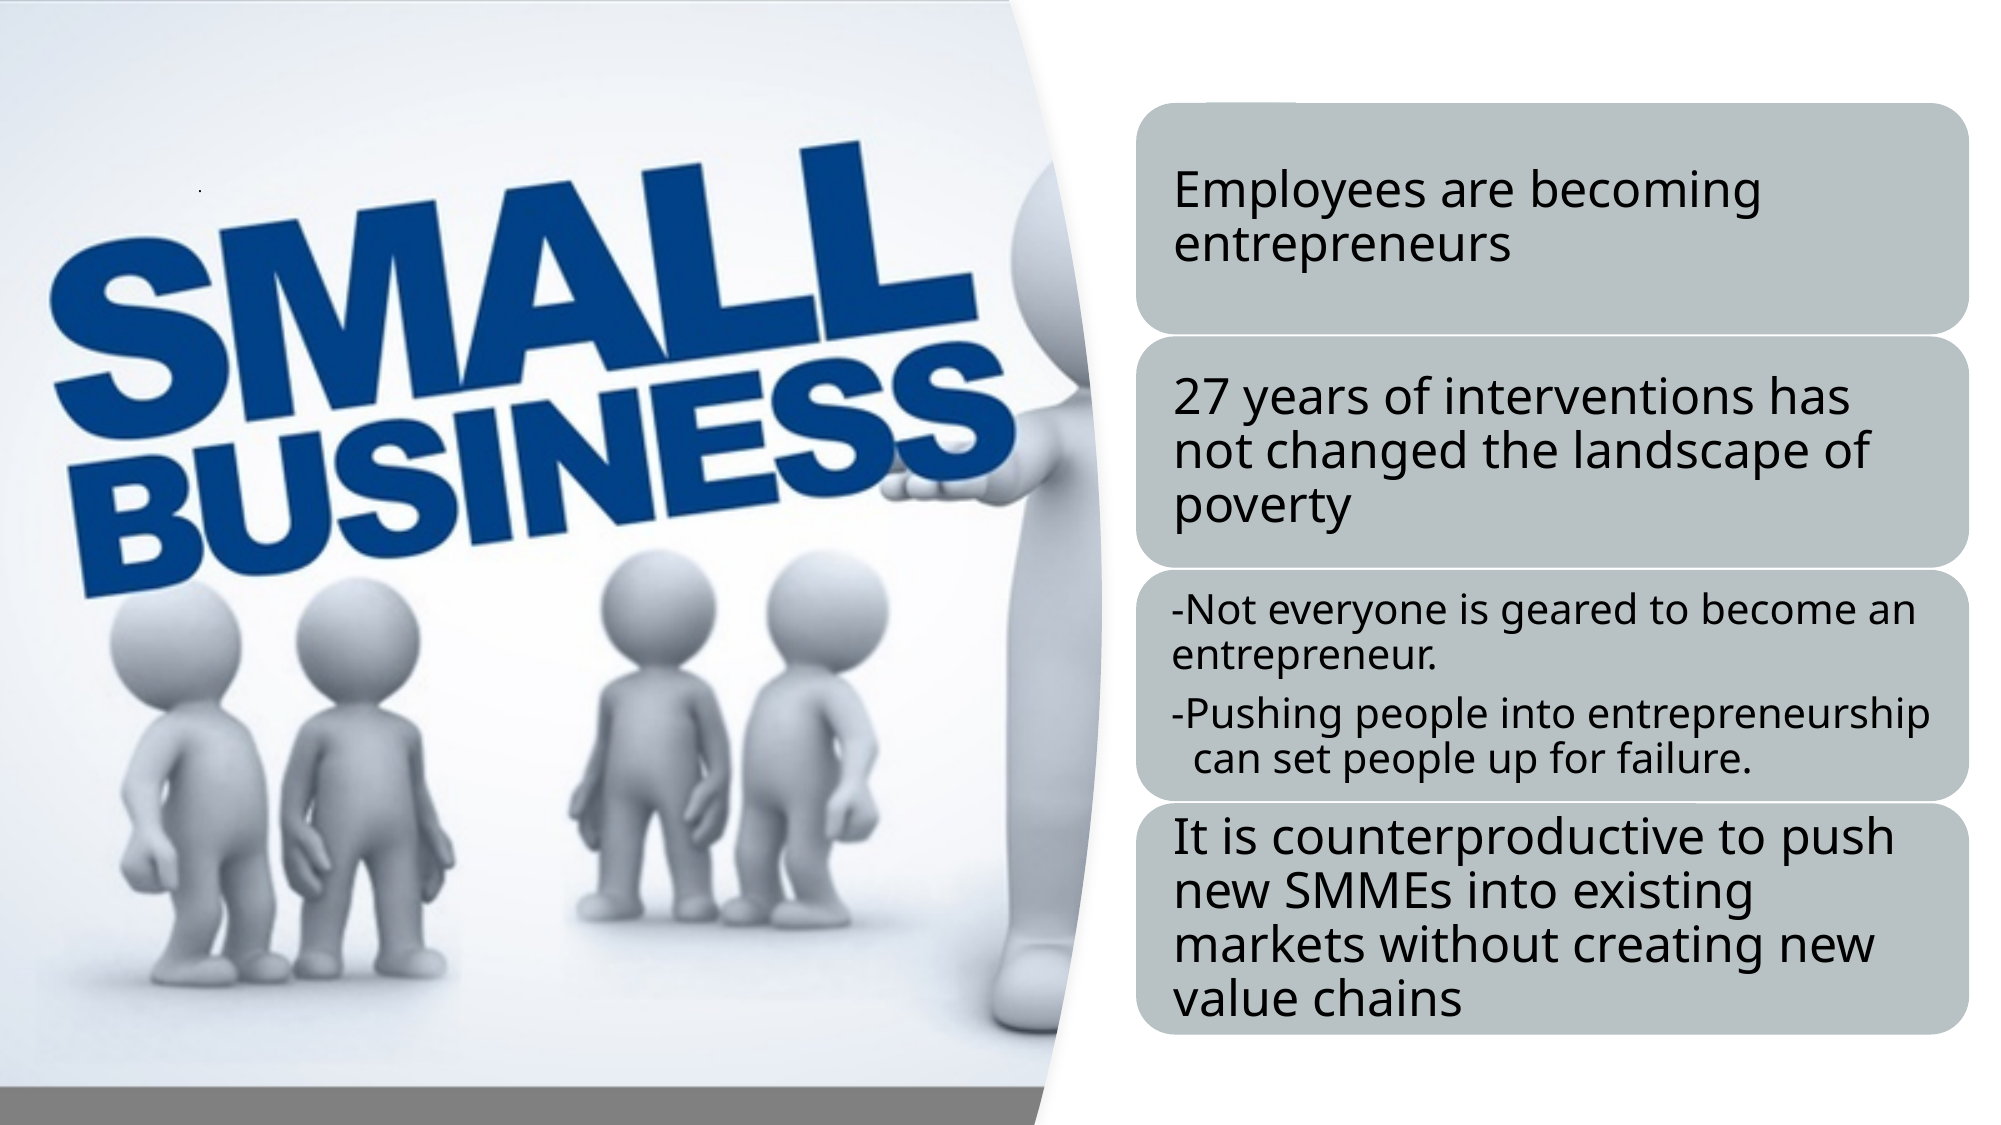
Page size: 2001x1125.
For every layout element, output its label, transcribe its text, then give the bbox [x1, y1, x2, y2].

text_box [1102, 0, 2000, 1125]
title . [1102, 90, 1851, 284]
picture [0, 0, 1102, 1125]
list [1136, 102, 1970, 1035]
